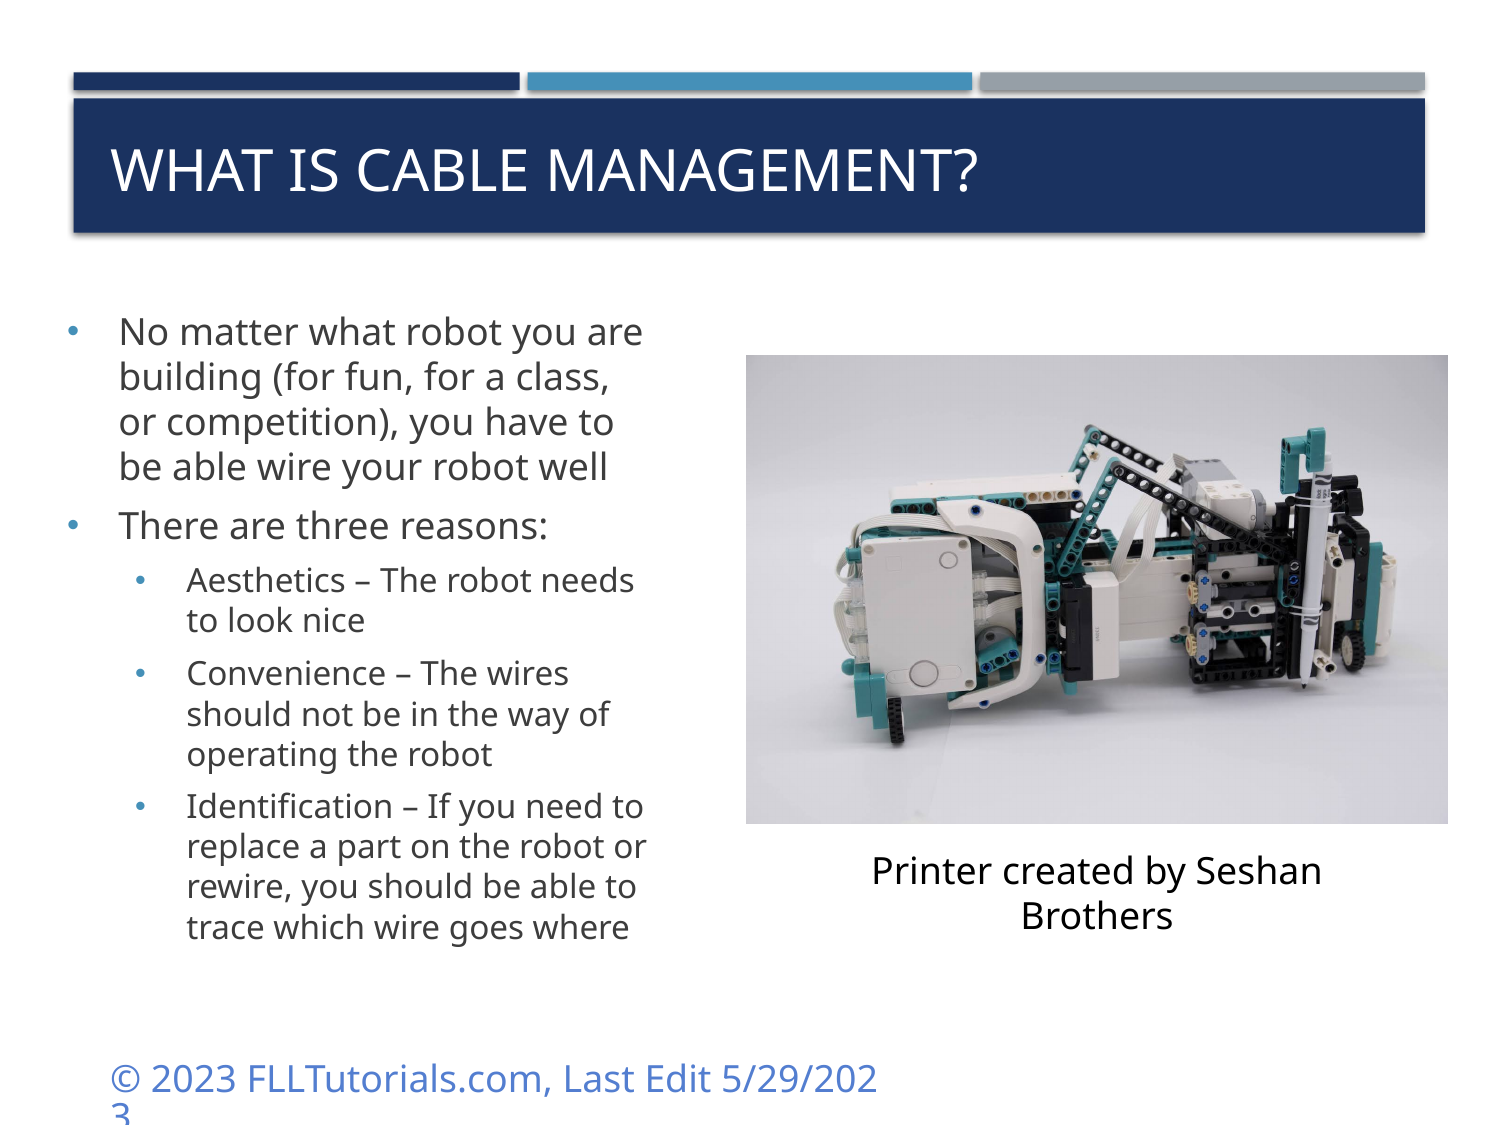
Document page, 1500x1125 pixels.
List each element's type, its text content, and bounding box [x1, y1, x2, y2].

text_box Printer created by Seshan Brothers [810, 840, 1384, 945]
list No matter what robot you are building (for fun, for a class, or competition), you have to be able wire your robot well There are three reasons: Aesthetics – The robot needs to look nice Convenience – The wires should not be in the way of operating the robot Identification – If you need to replace a part on the robot or rewire, you should be able to trace which wire goes where [52, 300, 668, 1048]
picture [745, 354, 1449, 824]
title What is cable Management? [95, 112, 1406, 211]
footer © 2023 FLLTutorials.com, Last Edit 5/29/2023 [95, 1047, 895, 1108]
